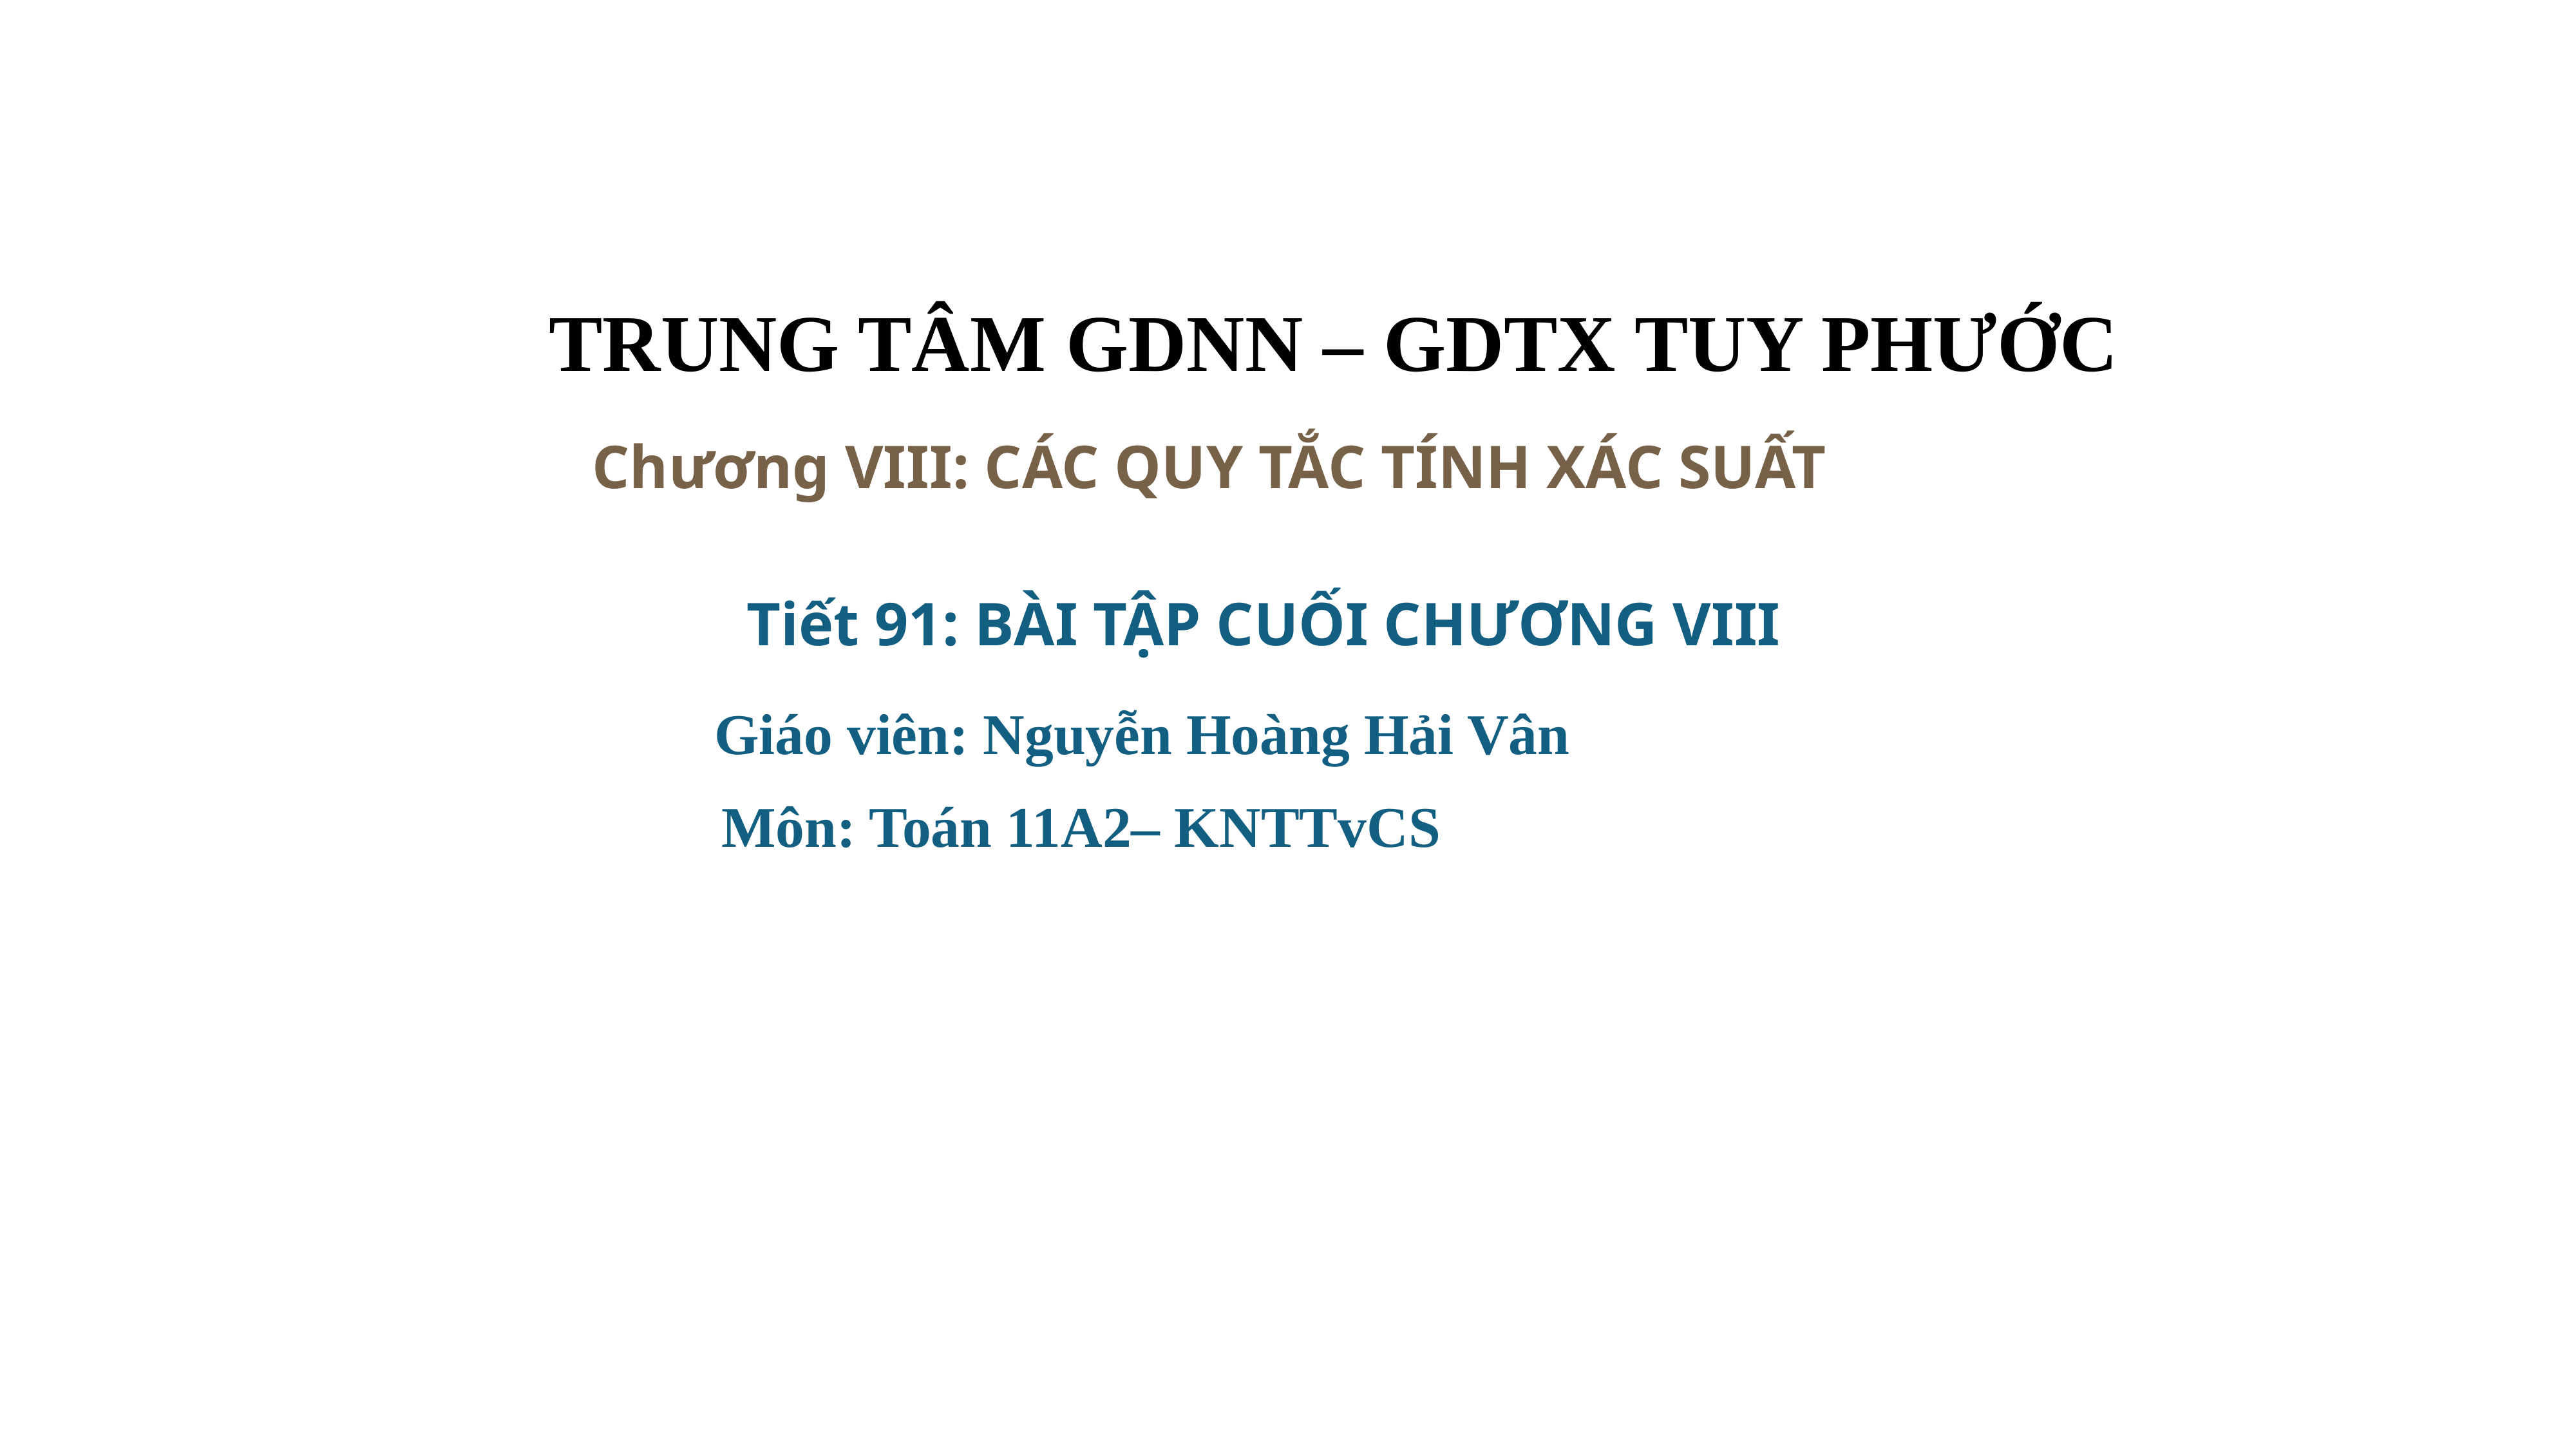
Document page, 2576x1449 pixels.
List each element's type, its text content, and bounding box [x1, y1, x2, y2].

text_box Giáo viên: Nguyễn Hoàng Hải Vân [705, 692, 1615, 772]
text_box PPT TIVI - DIỄN ĐÀN GIÁO VIÊN TOÁN [893, 336, 2430, 424]
text_box Tiết 91: BÀI TẬP CUỐI CHƯƠNG VIII [668, 574, 1860, 660]
text_box Môn: Toán 11A2– KNTTvCS [712, 784, 1622, 864]
text_box Chương VIII: CÁC QUY TẮC TÍNH XÁC SUẤT [0, 424, 2499, 506]
text_box TRUNG TÂM GDNN – GDTX TUY PHƯỚC [539, 285, 2128, 392]
